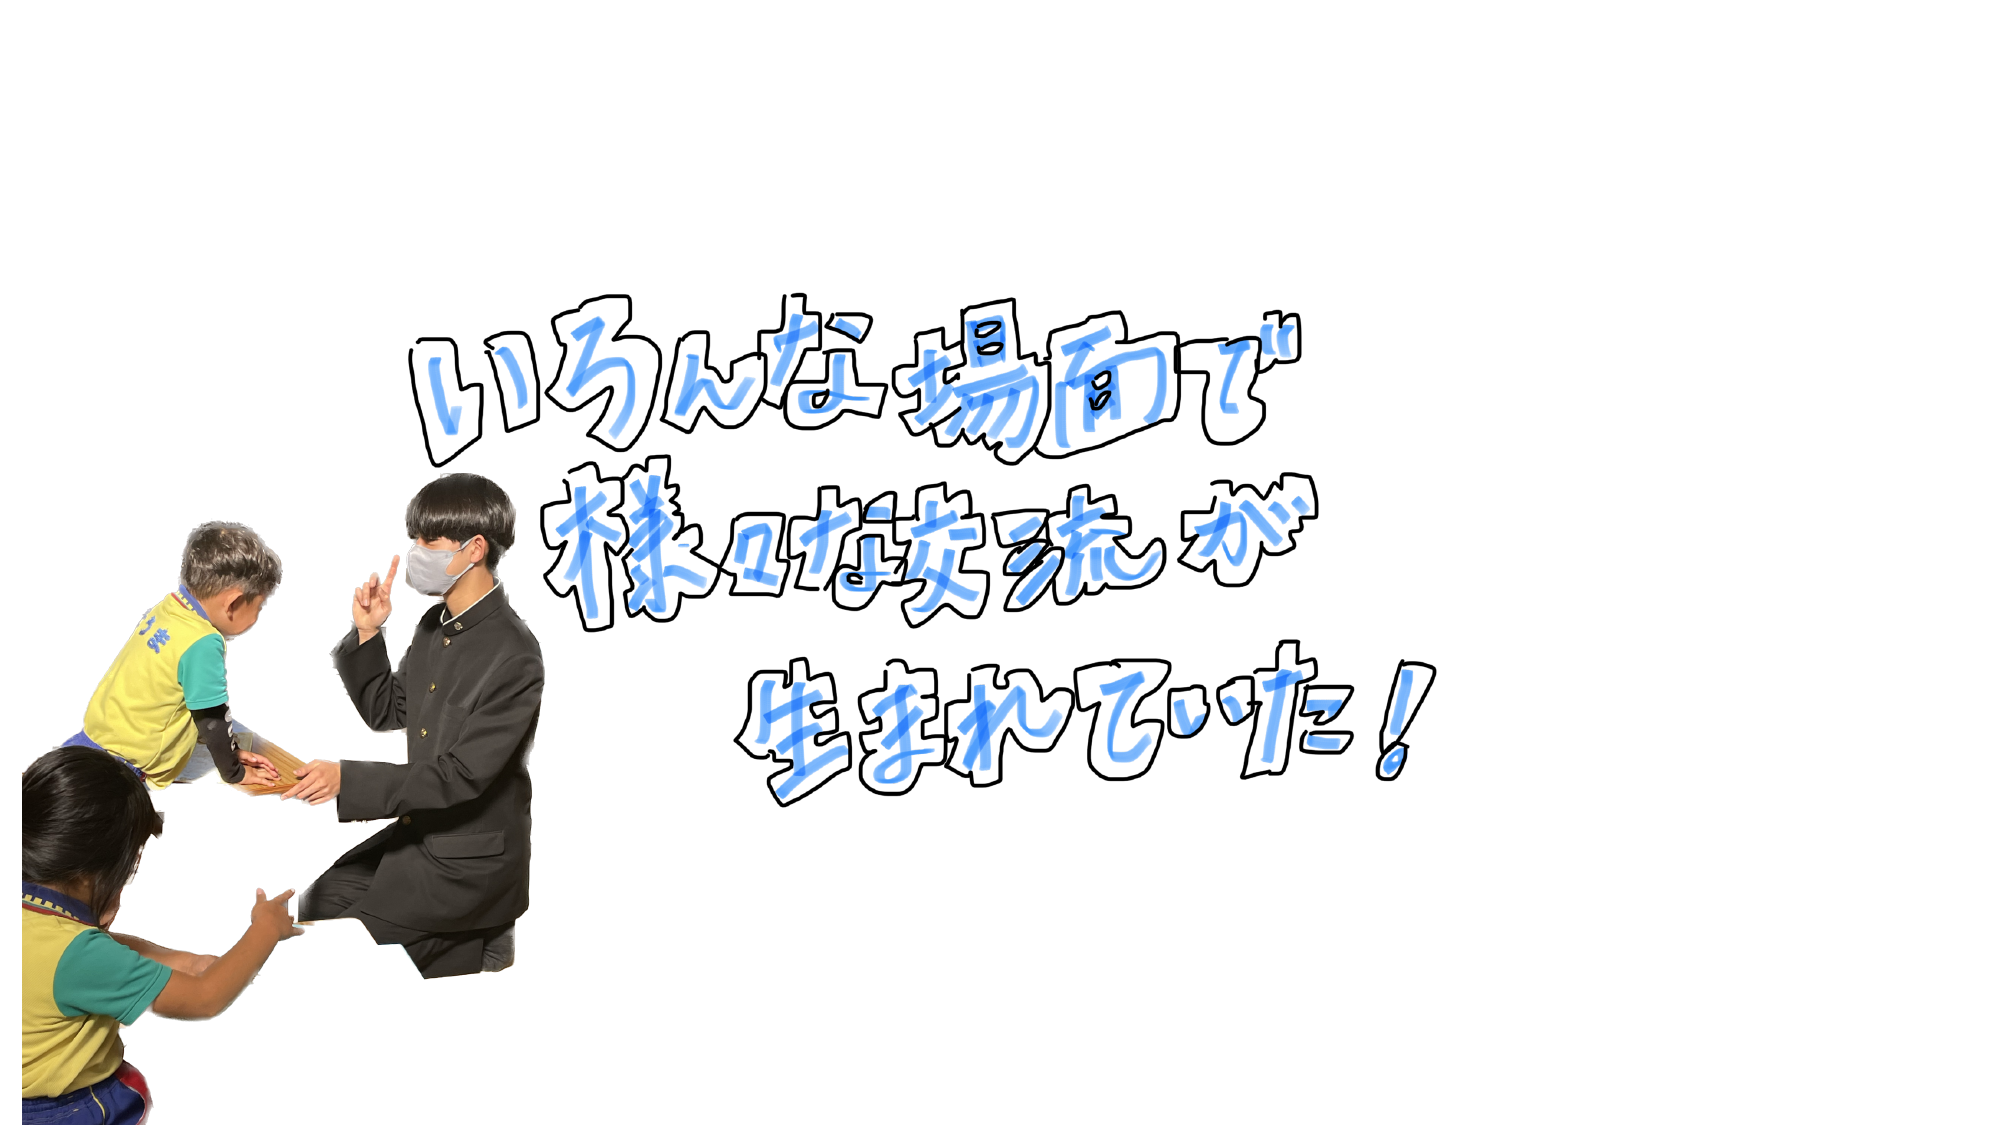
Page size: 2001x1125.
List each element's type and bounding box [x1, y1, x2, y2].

picture [22, 235, 1468, 1125]
